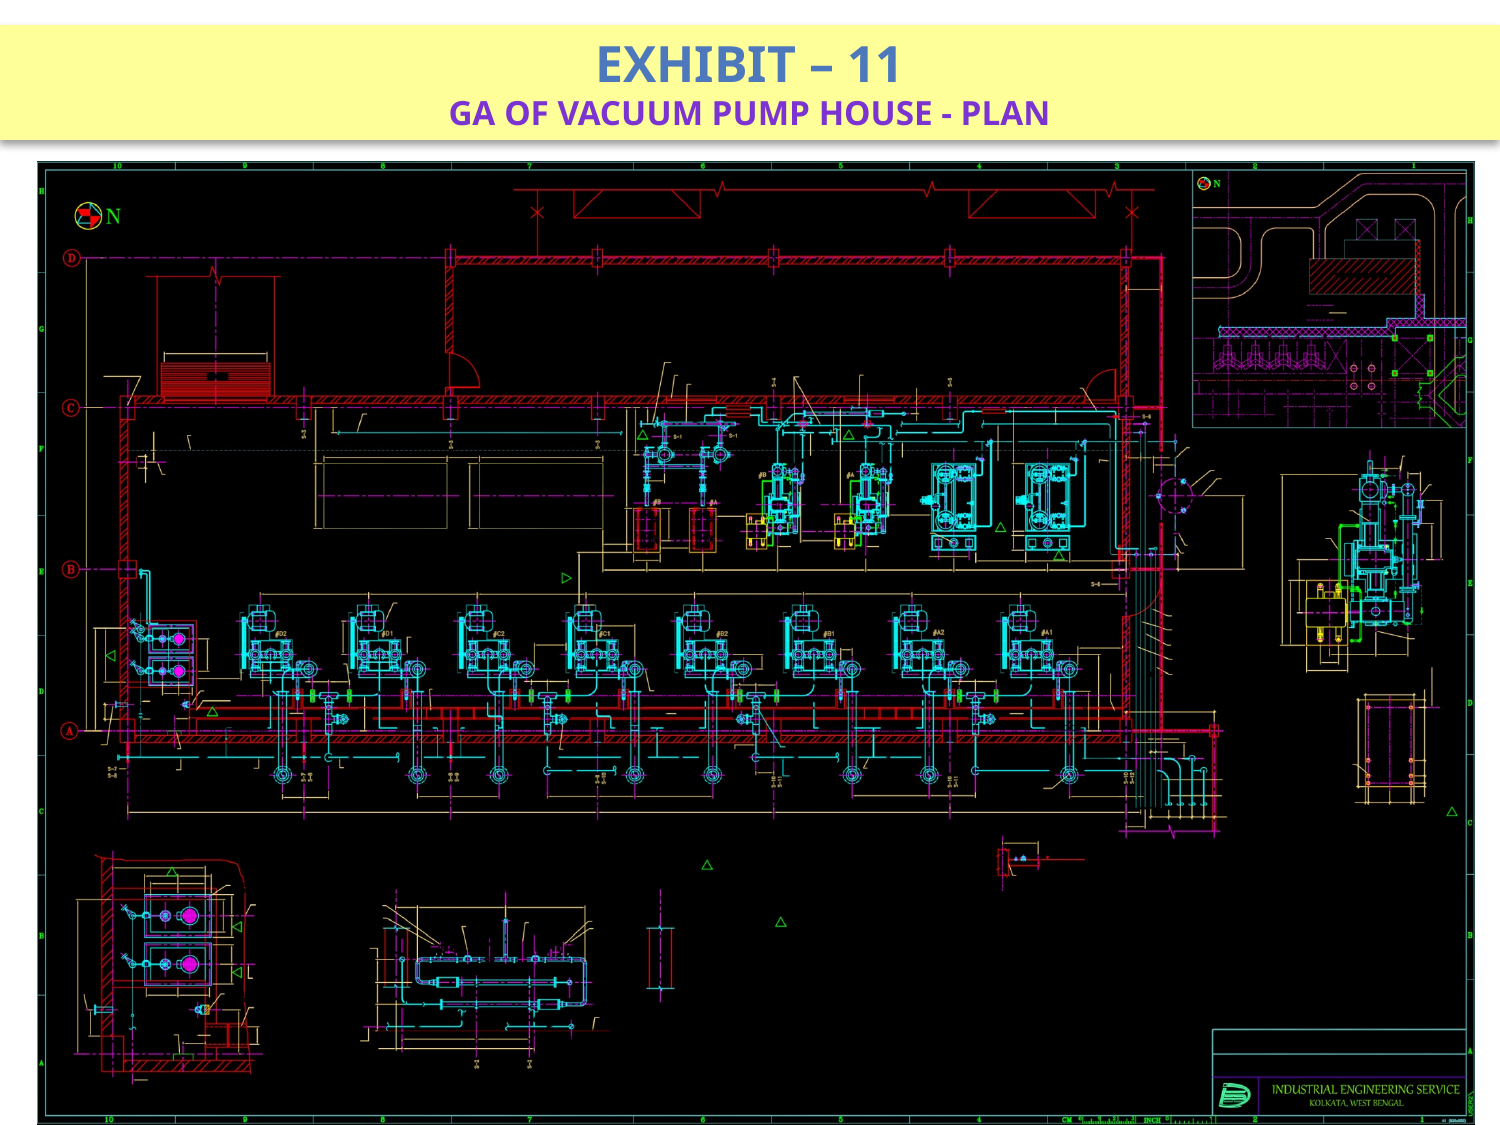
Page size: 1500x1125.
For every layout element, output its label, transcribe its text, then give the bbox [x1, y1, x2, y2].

text_box Exhibit – 11 GA of vacuum pump house - PLAN [0, 24, 1500, 140]
picture [37, 161, 1476, 1125]
